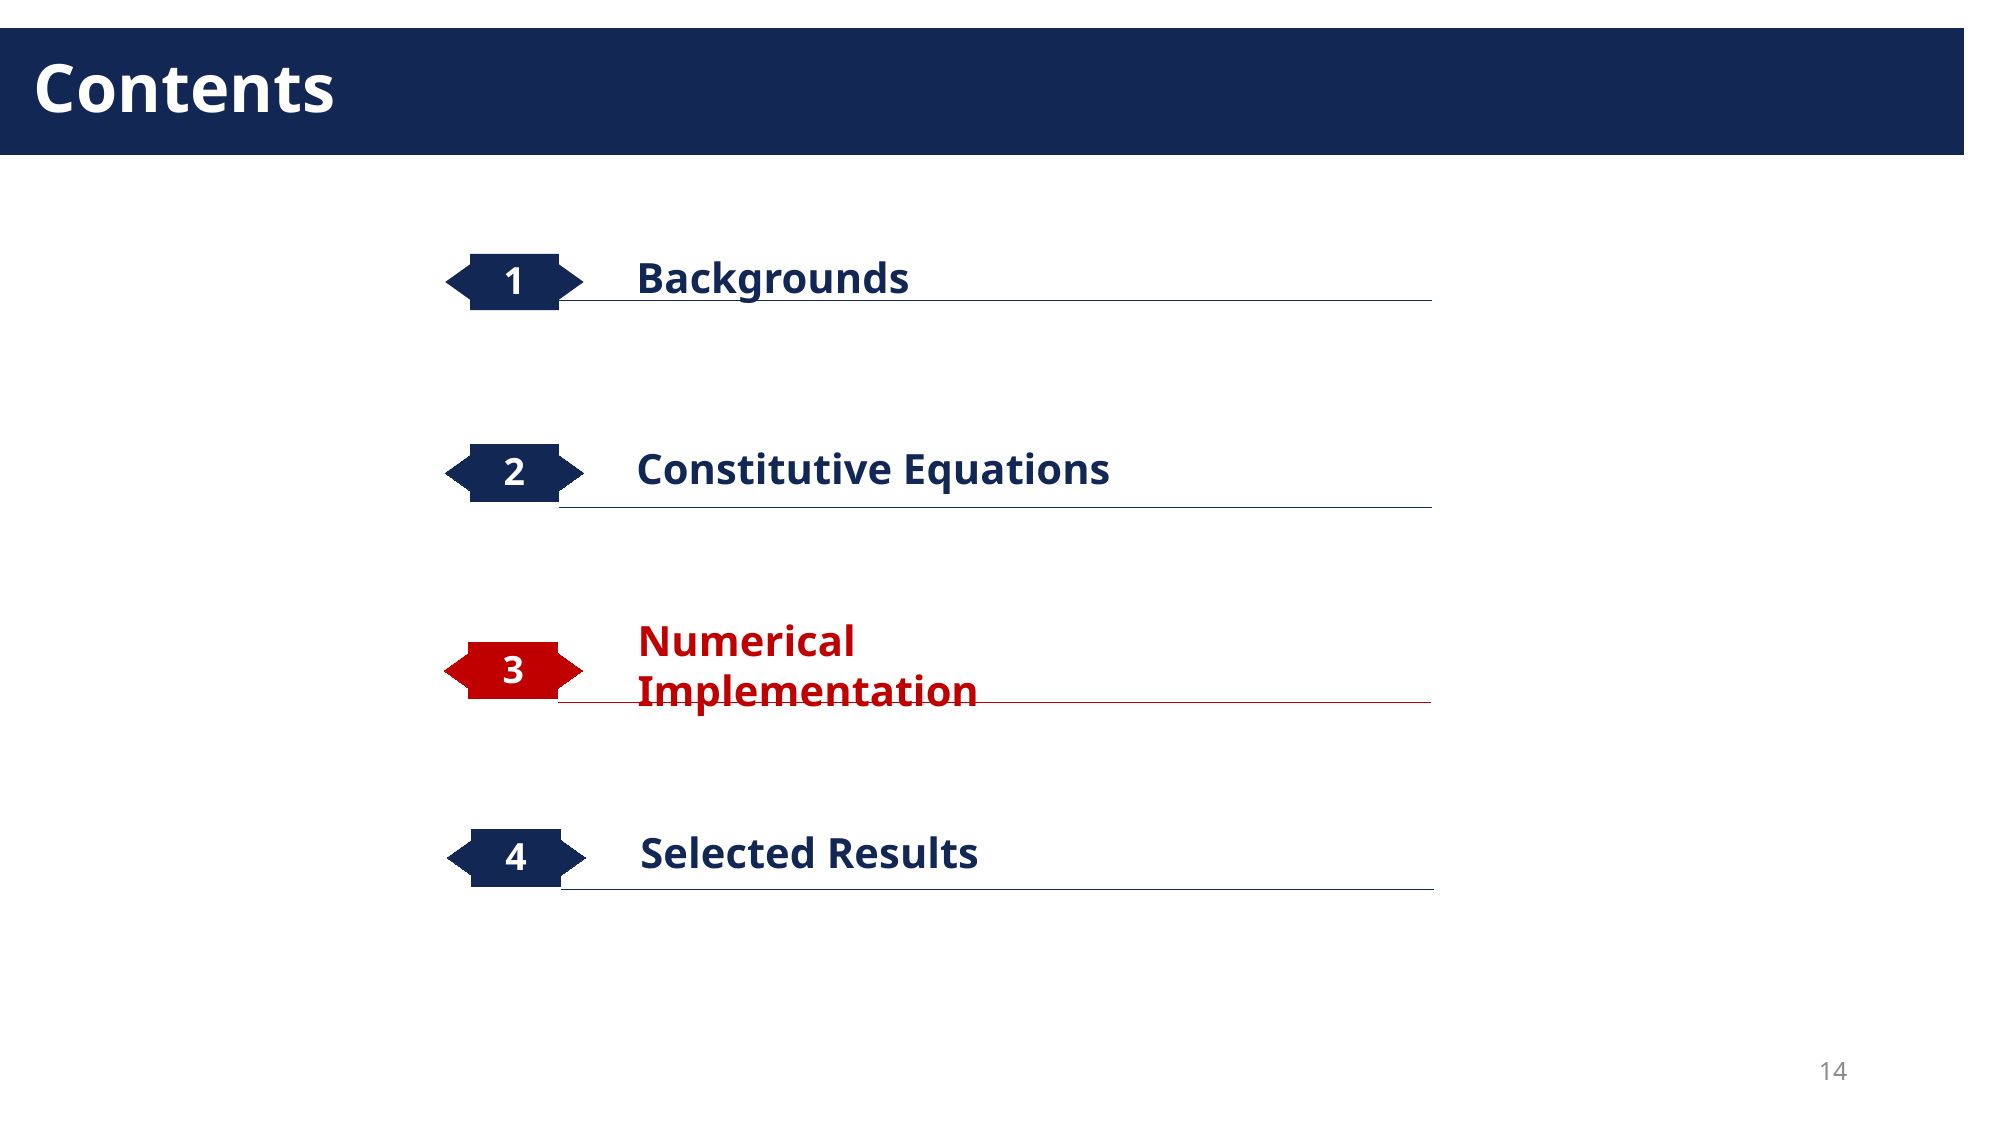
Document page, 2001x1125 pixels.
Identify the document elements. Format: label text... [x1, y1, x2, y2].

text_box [445, 238, 1433, 317]
text_box [0, 28, 1964, 155]
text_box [445, 429, 1433, 508]
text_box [444, 626, 1432, 705]
text_box Contents [22, 26, 1963, 145]
slide_number 14 [1412, 1042, 1863, 1103]
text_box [447, 813, 1435, 892]
